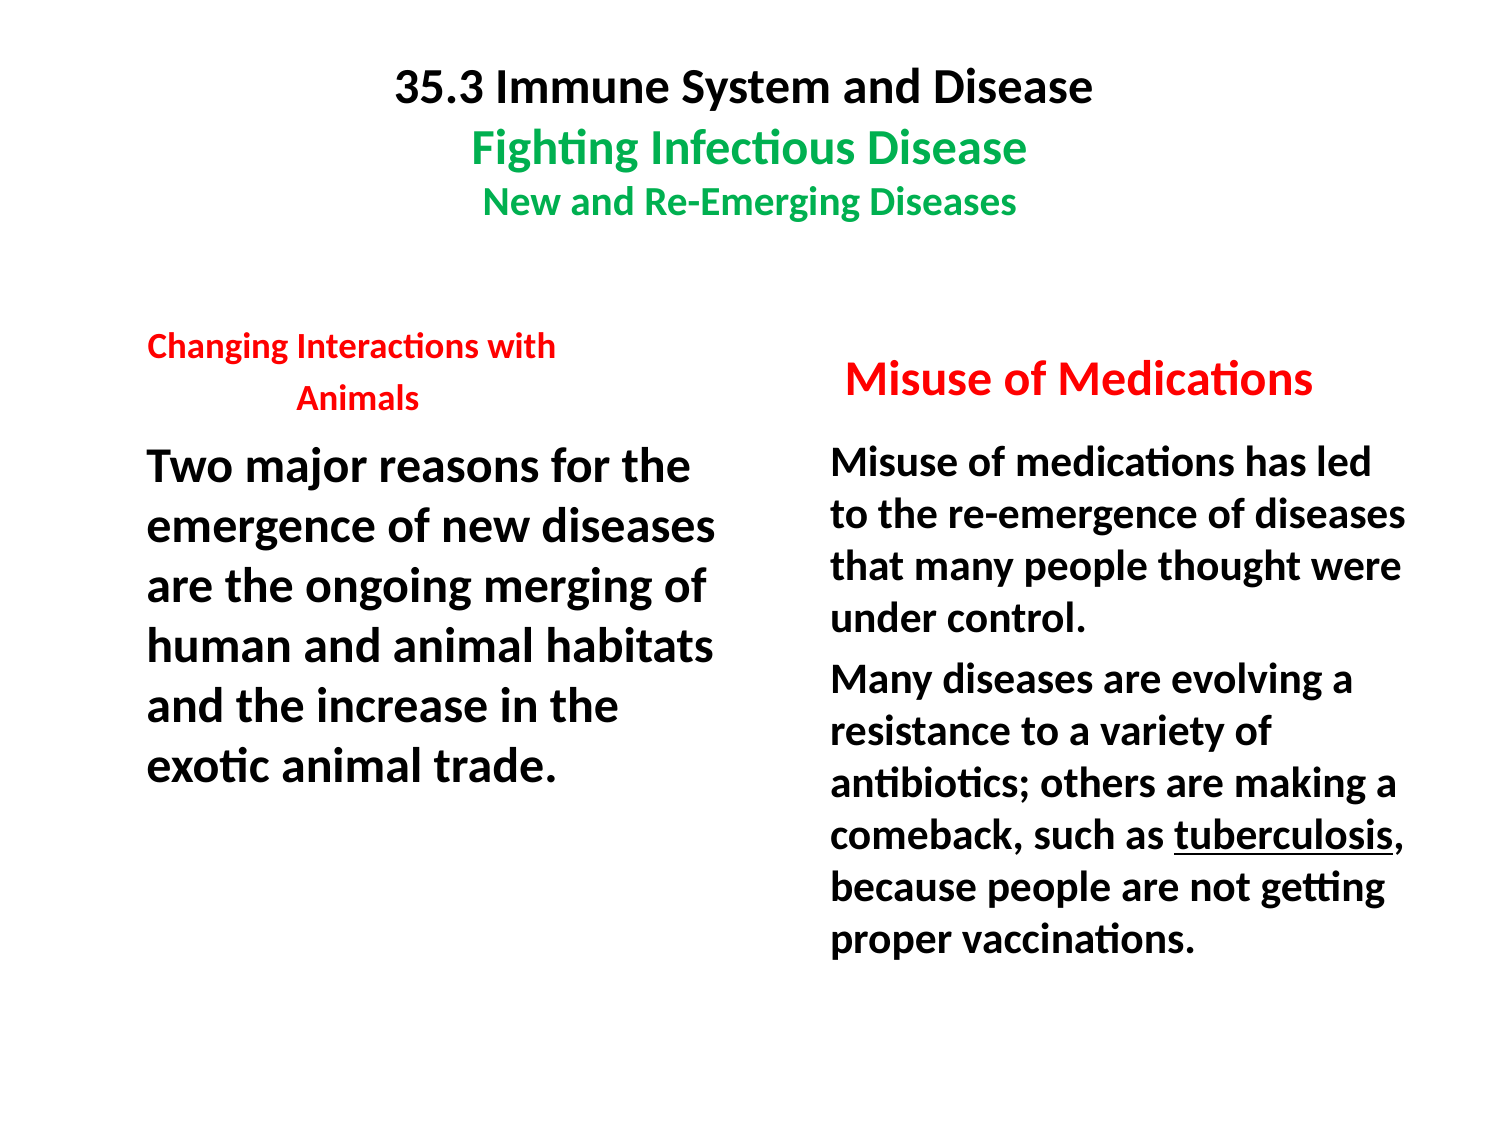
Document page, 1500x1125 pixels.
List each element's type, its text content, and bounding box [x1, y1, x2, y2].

list Misuse of Medications [761, 275, 1425, 413]
title 35.3 Immune System and Disease Fighting Infectious Disease New and Re-Emerging Diseases [75, 45, 1425, 233]
list Misuse of medications has led to the re-emergence of diseases that many people thought were under control. Many diseases are evolving a resistance to a variety of antibiotics; others are making a comeback, such as tuberculosis, because people are not getting proper vaccinations. [761, 425, 1425, 1005]
list Two major reasons for the emergence of new diseases are the ongoing merging of human and animal habitats and the increase in the exotic animal trade. [75, 425, 738, 1005]
list Changing Interactions with Animals [75, 312, 738, 425]
